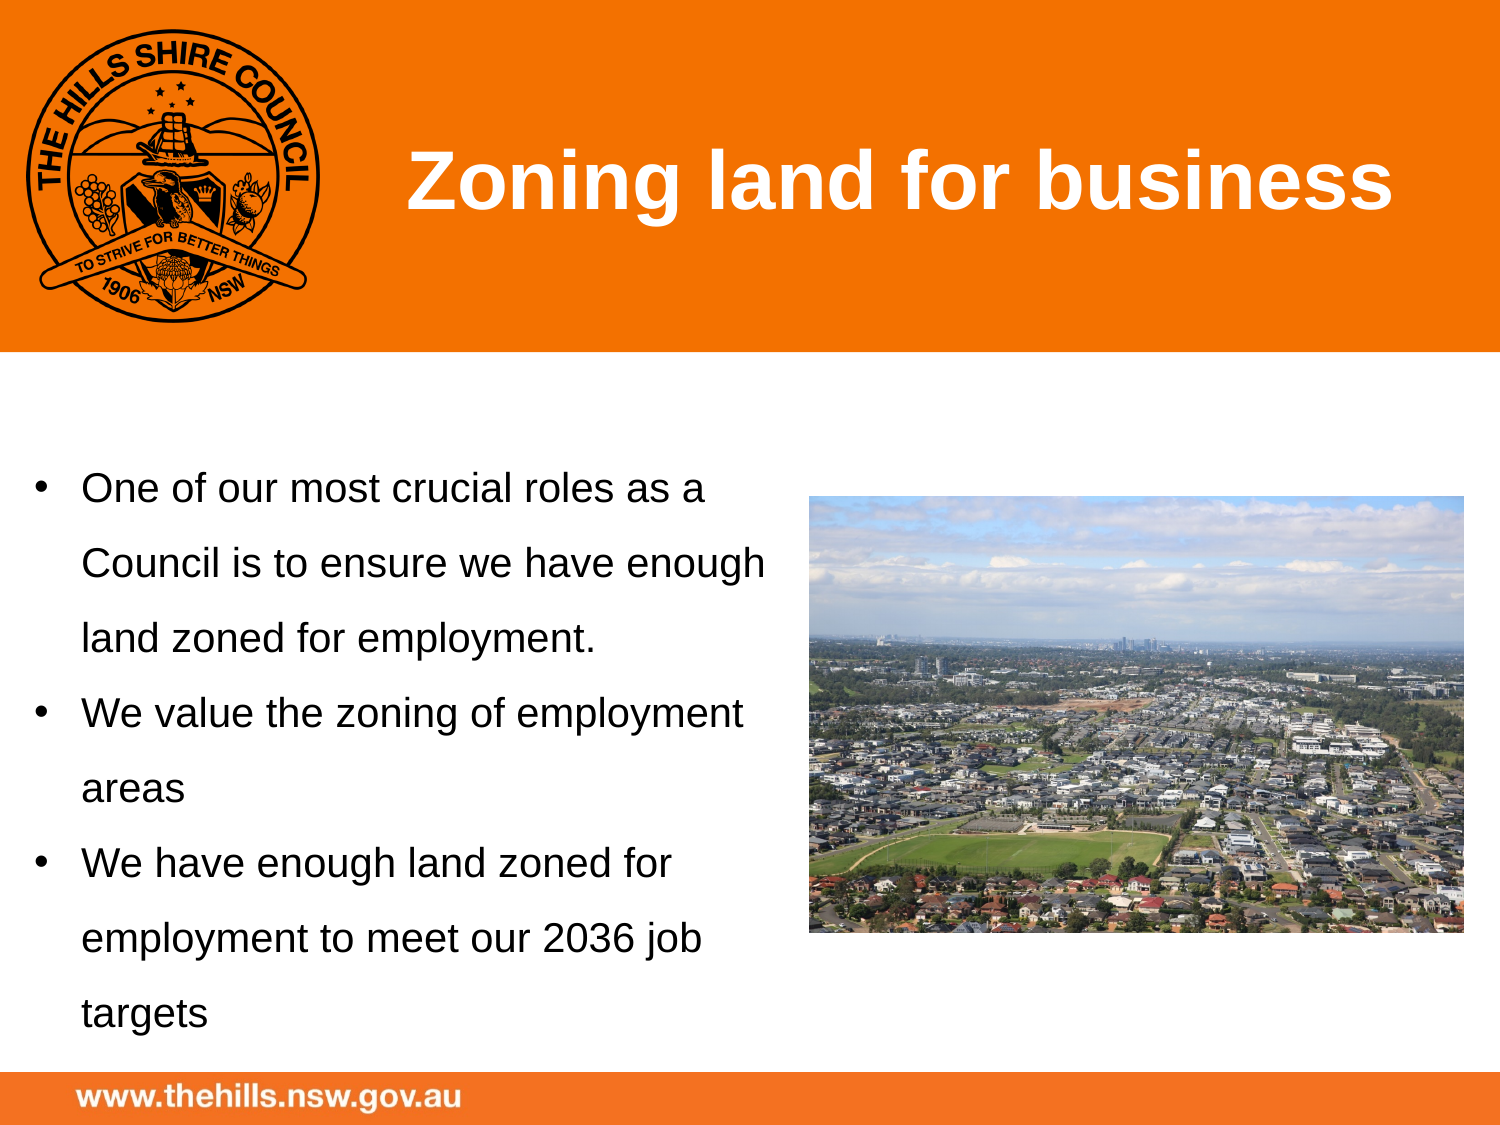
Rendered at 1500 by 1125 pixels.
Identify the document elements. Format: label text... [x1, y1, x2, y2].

text_box One of our most crucial roles as a Council is to ensure we have enough land zoned for employment. We value the zoning of employment areas We have enough land zoned for employment to meet our 2036 job targets [26, 428, 788, 1044]
picture [26, 29, 320, 323]
picture [808, 495, 1465, 933]
picture [0, 1072, 1500, 1125]
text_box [0, 0, 1500, 353]
